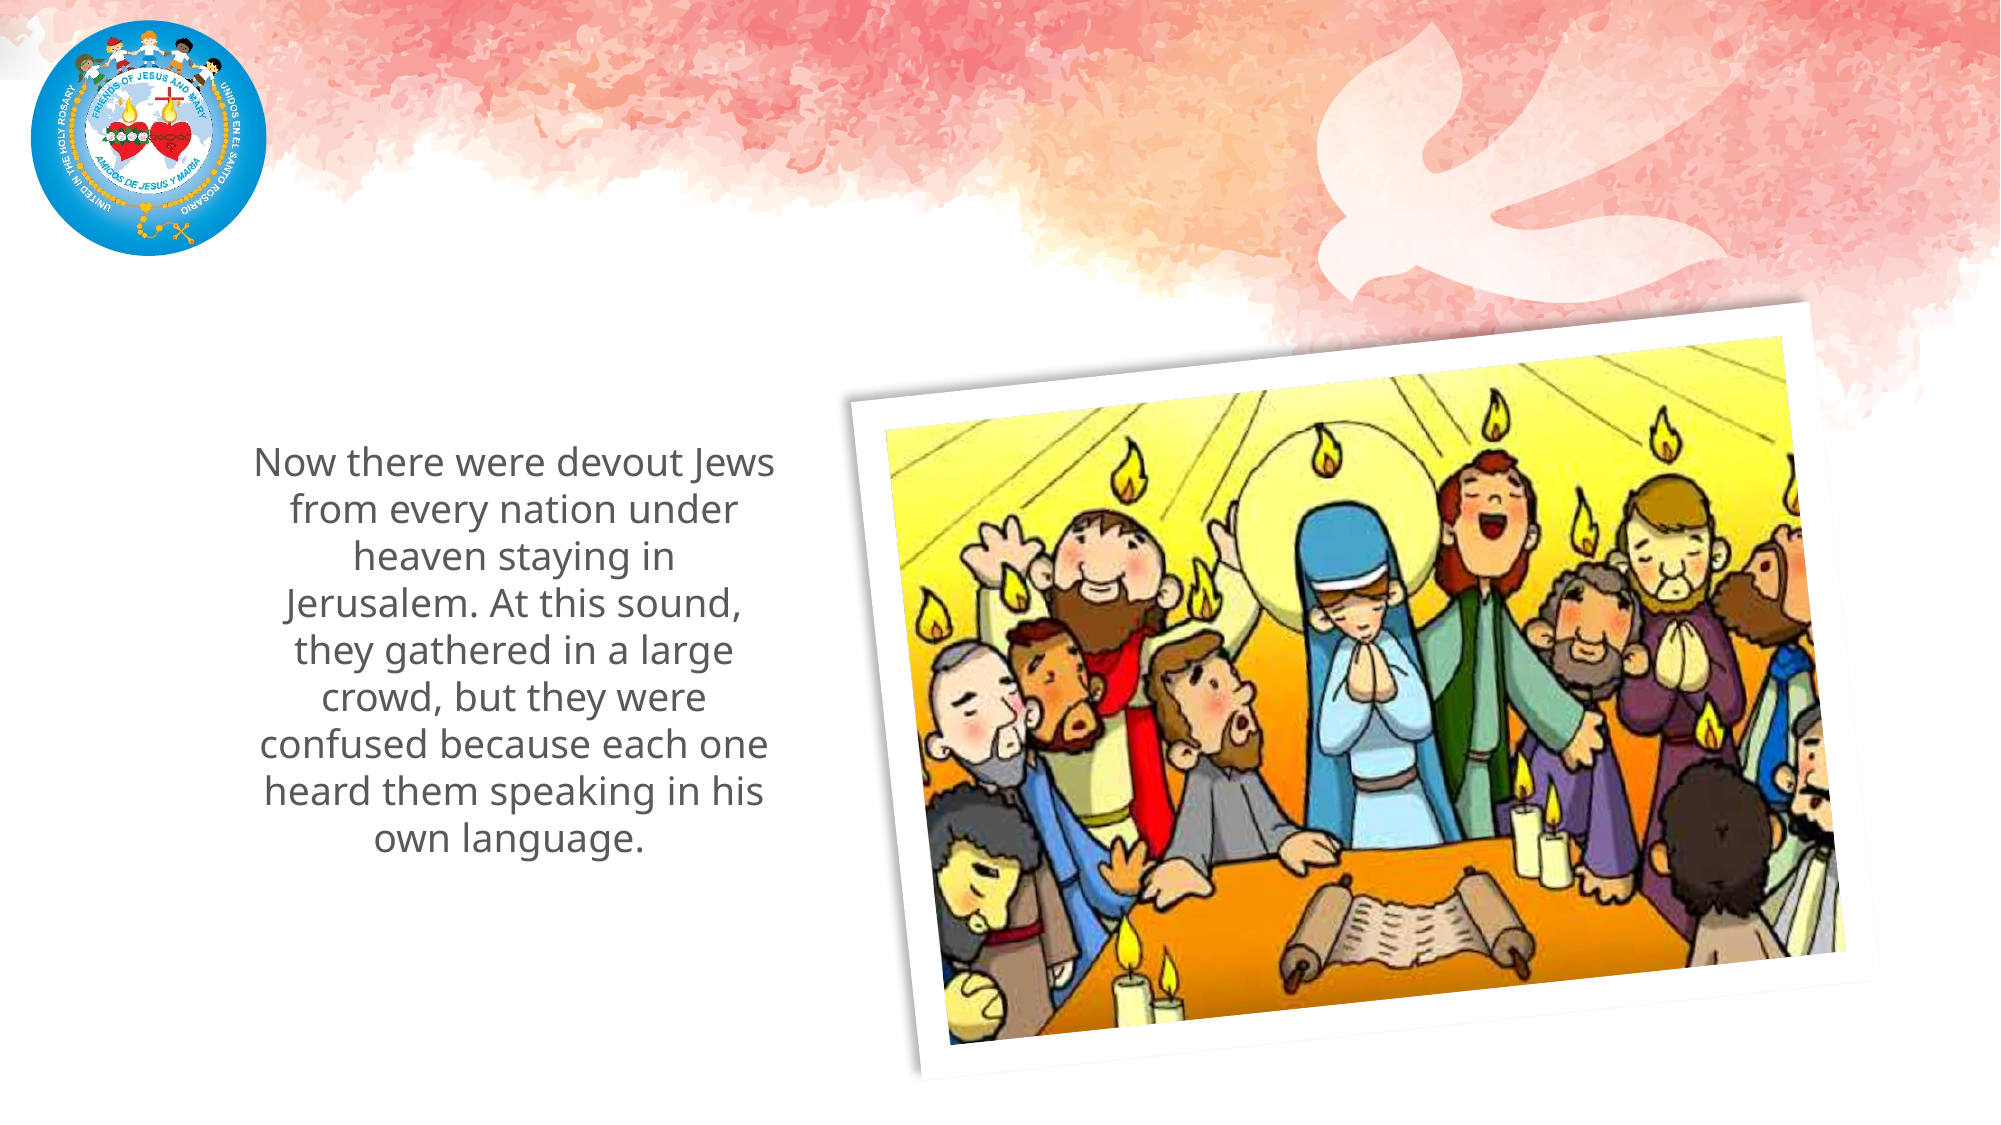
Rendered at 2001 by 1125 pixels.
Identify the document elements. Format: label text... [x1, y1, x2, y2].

list Now there were devout Jews from every nation under heaven staying in Jerusalem. At this sound, they gathered in a large crowd, but they were confused because each one heard them speaking in his own language. [228, 429, 794, 872]
picture [0, 0, 2001, 1125]
